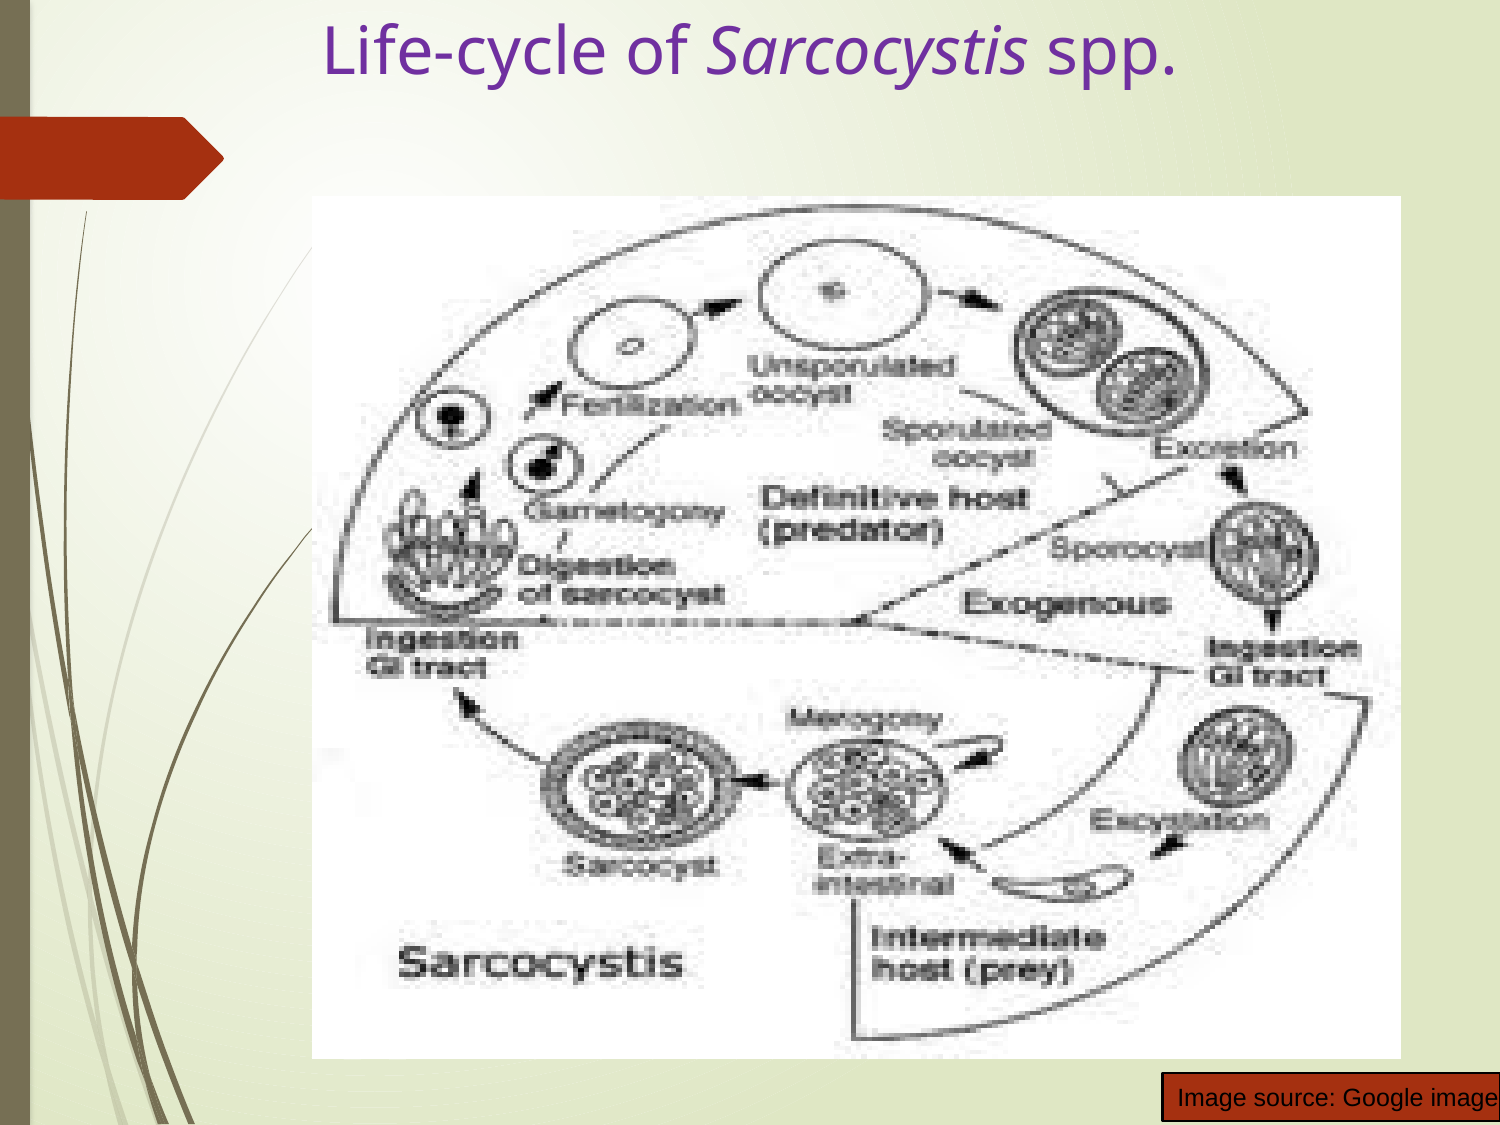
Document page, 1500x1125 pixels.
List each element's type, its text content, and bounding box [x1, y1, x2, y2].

text_box Image source: Google image [1162, 1072, 1500, 1121]
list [312, 196, 1401, 1060]
title Life-cycle of Sarcocystis spp. [75, 0, 1425, 225]
